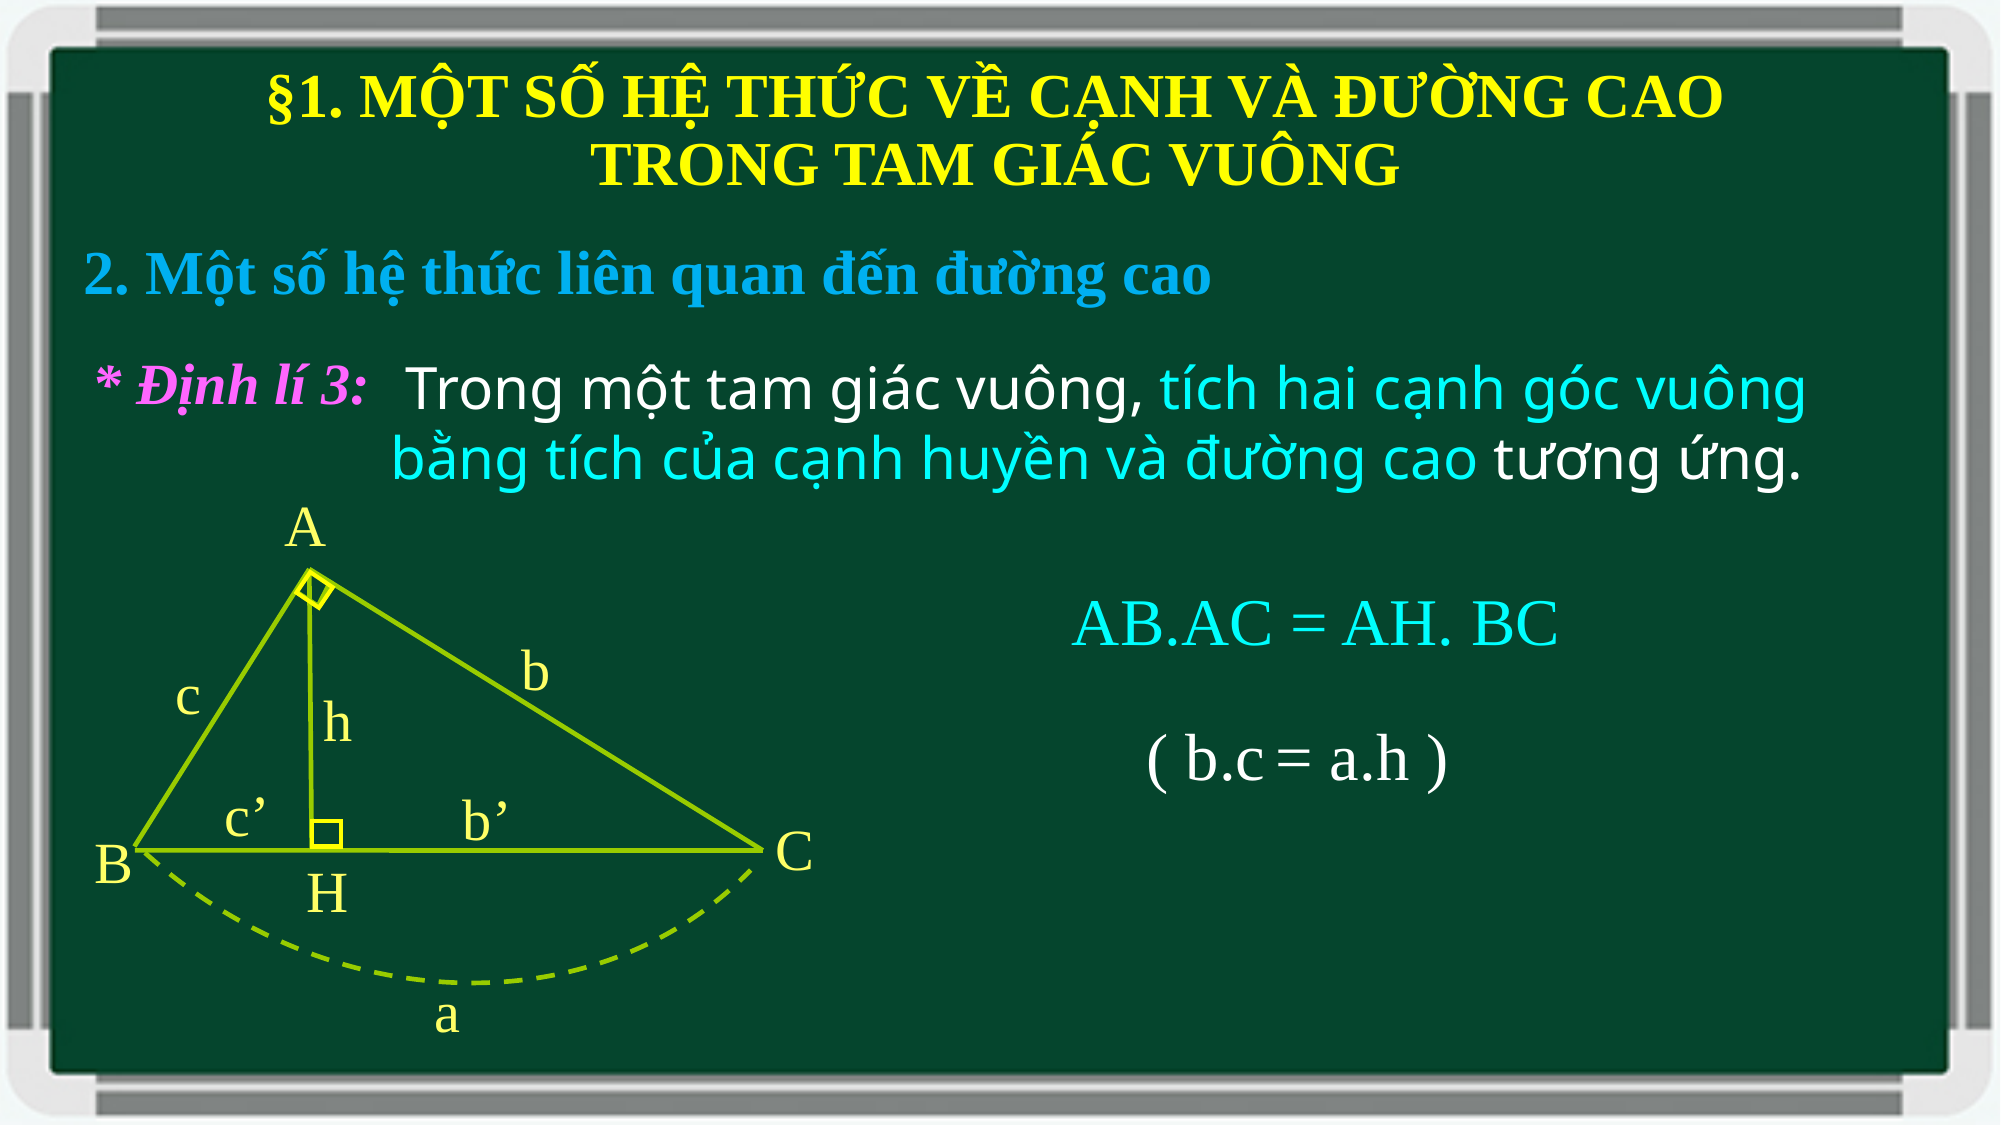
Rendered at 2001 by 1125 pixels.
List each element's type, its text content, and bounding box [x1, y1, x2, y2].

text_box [79, 480, 849, 1060]
text_box ( b.c = a.h ) [1115, 706, 1502, 802]
text_box AB.AC = AH. BC [1040, 571, 1576, 666]
picture [0, 0, 2001, 1125]
text_box §1. MỘT SỐ HỆ THỨC VỀ CẠNH VÀ ĐƯỜNG CAO TRONG TAM GIÁC VUÔNG [179, 51, 1814, 211]
text_box Trong một tam giác vuông, tích hai cạnh góc vuông bằng tích của cạnh huyền và đường cao tương ứng. [375, 343, 1944, 499]
text_box * Định lí 3: [77, 338, 428, 424]
text_box 2. Một số hệ thức liên quan đến đường cao [68, 225, 1266, 315]
